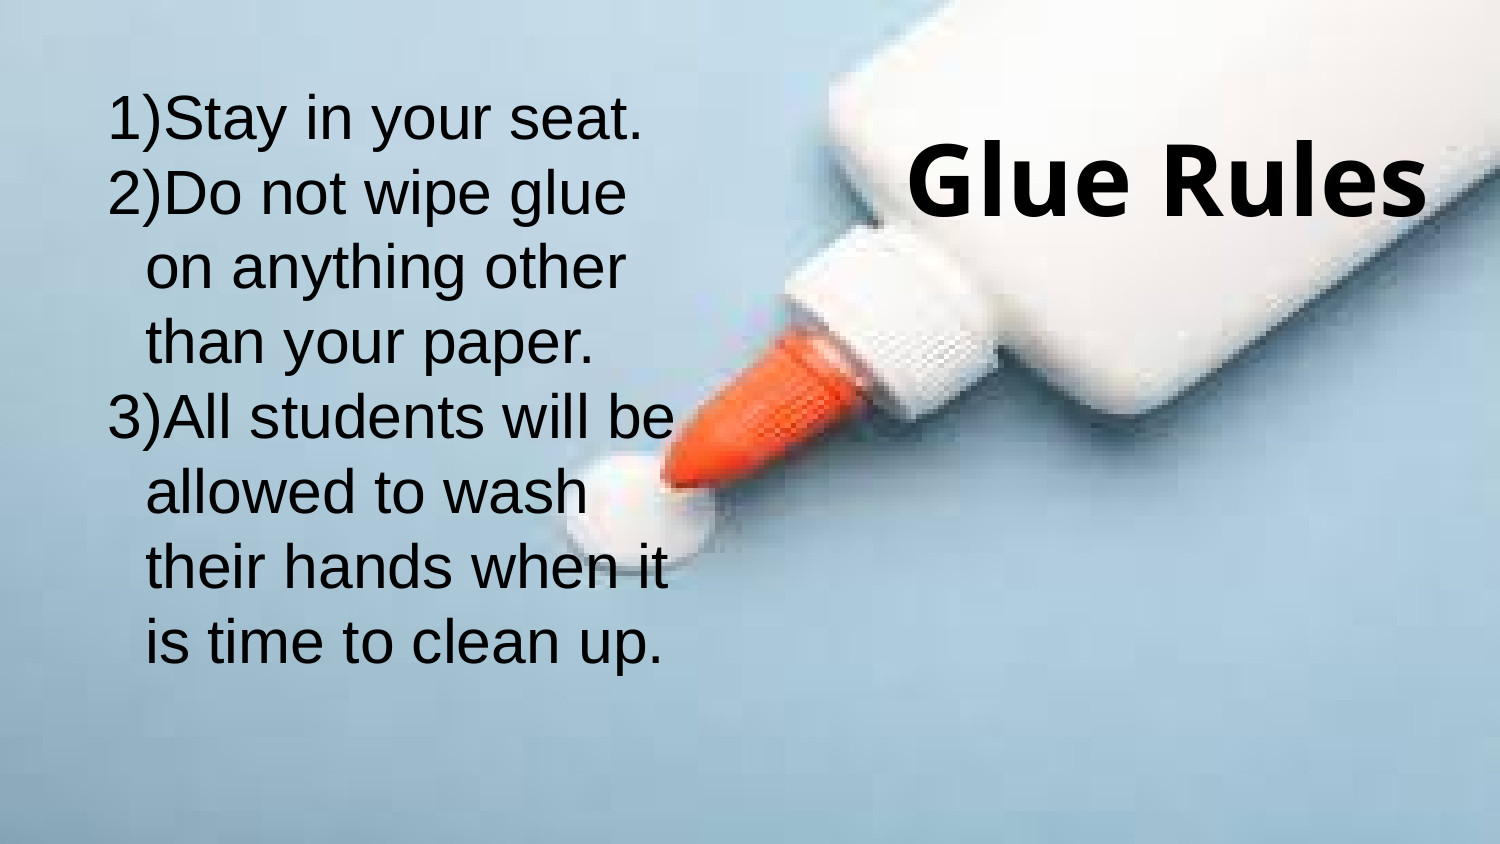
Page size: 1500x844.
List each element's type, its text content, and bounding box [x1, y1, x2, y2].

subtitle Stay in your seat. Do not wipe glue on anything other than your paper. All students will be allowed to wash their hands when it is time to clean up. [55, 61, 695, 784]
title Glue Rules [861, 61, 1473, 252]
picture [0, 0, 1500, 844]
